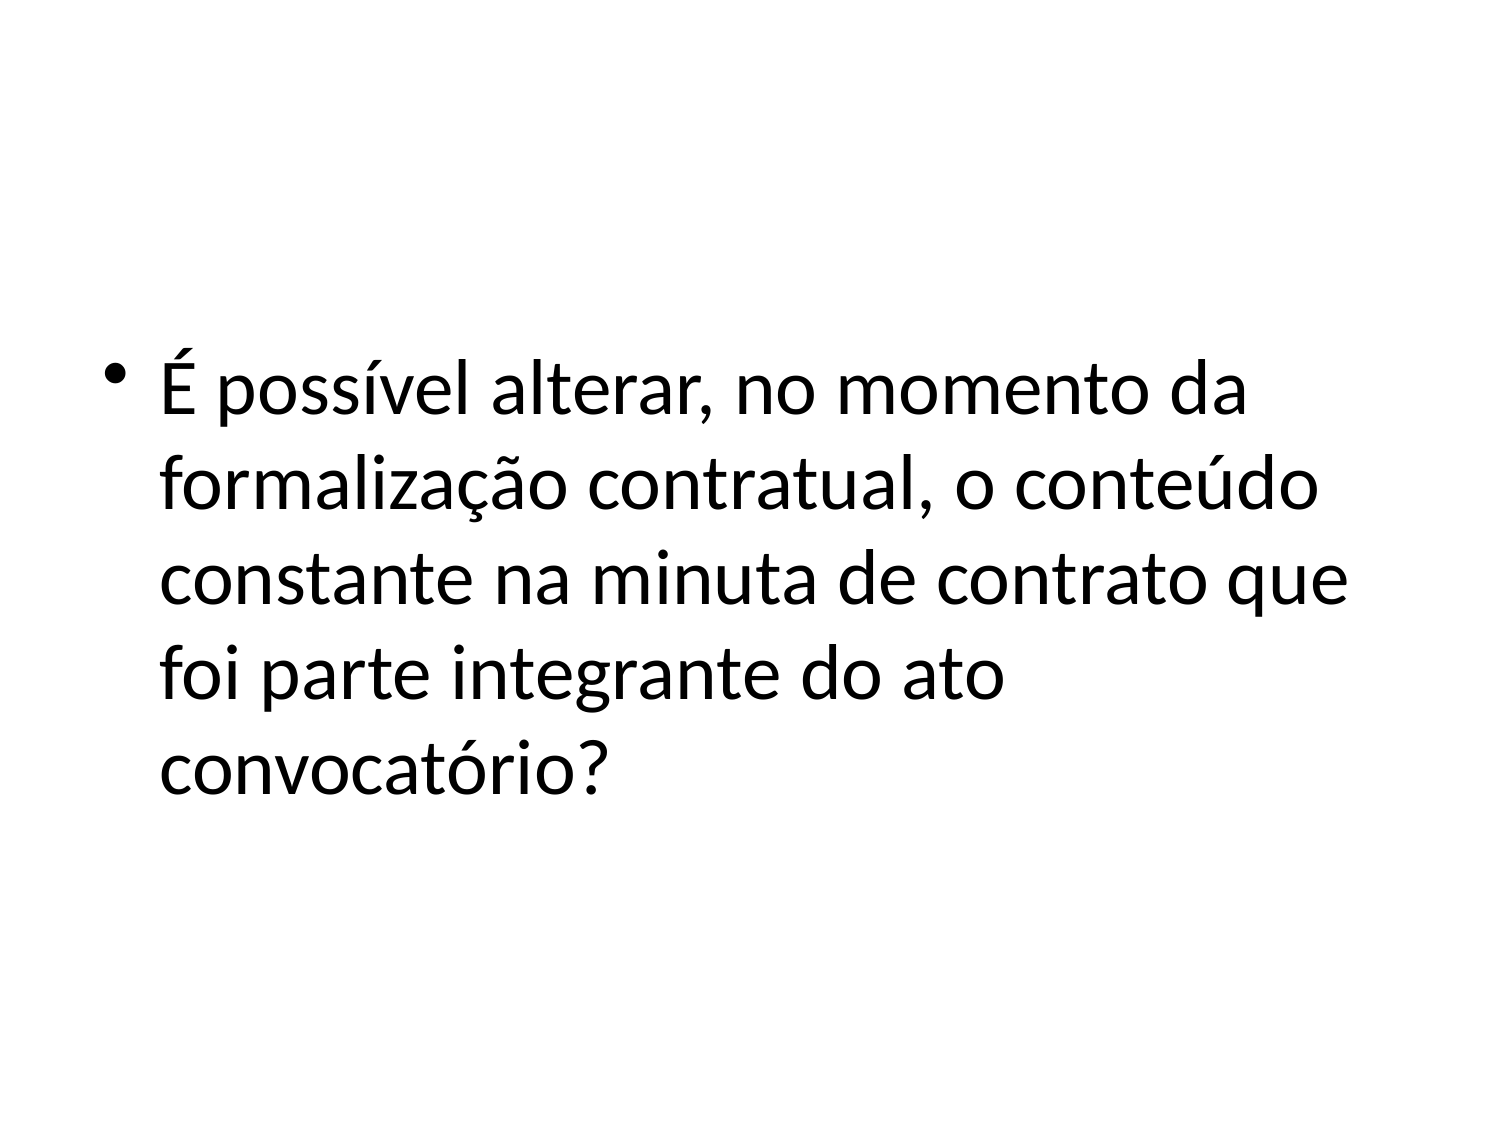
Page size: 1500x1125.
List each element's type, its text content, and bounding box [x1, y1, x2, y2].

list É possível alterar, no momento da formalização contratual, o conteúdo constante na minuta de contrato que foi parte integrante do ato convocatório? [87, 216, 1426, 954]
